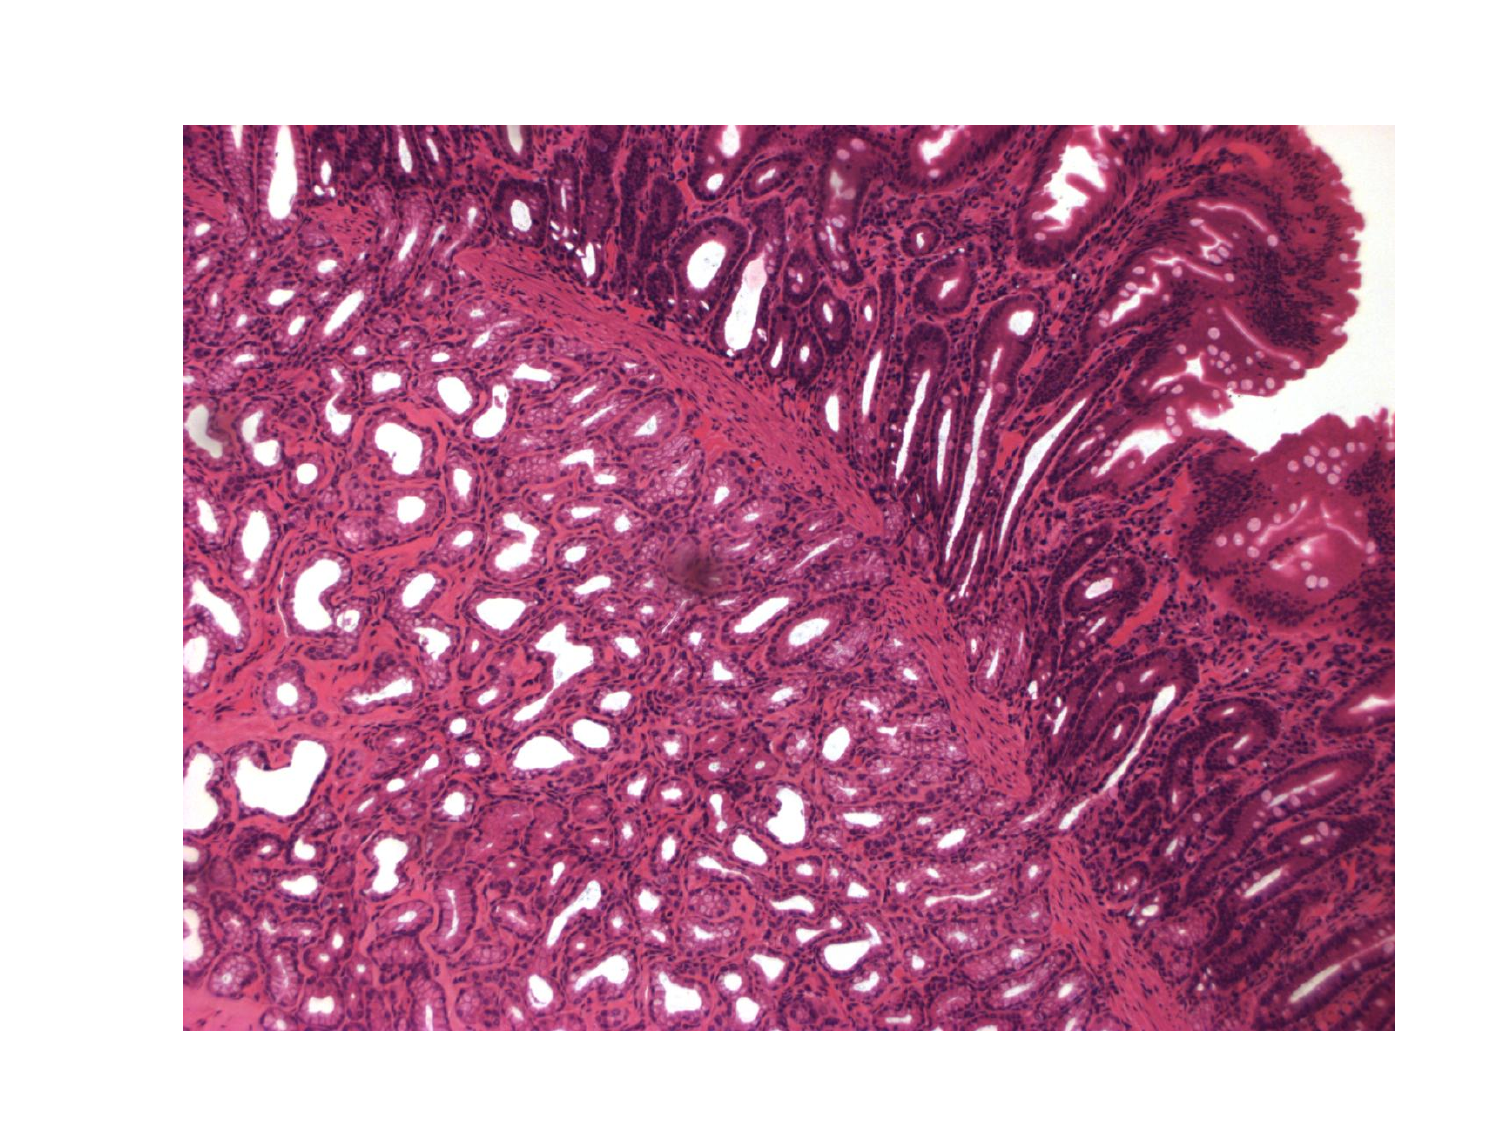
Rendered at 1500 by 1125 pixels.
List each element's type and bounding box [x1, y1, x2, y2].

picture [182, 125, 1395, 1031]
